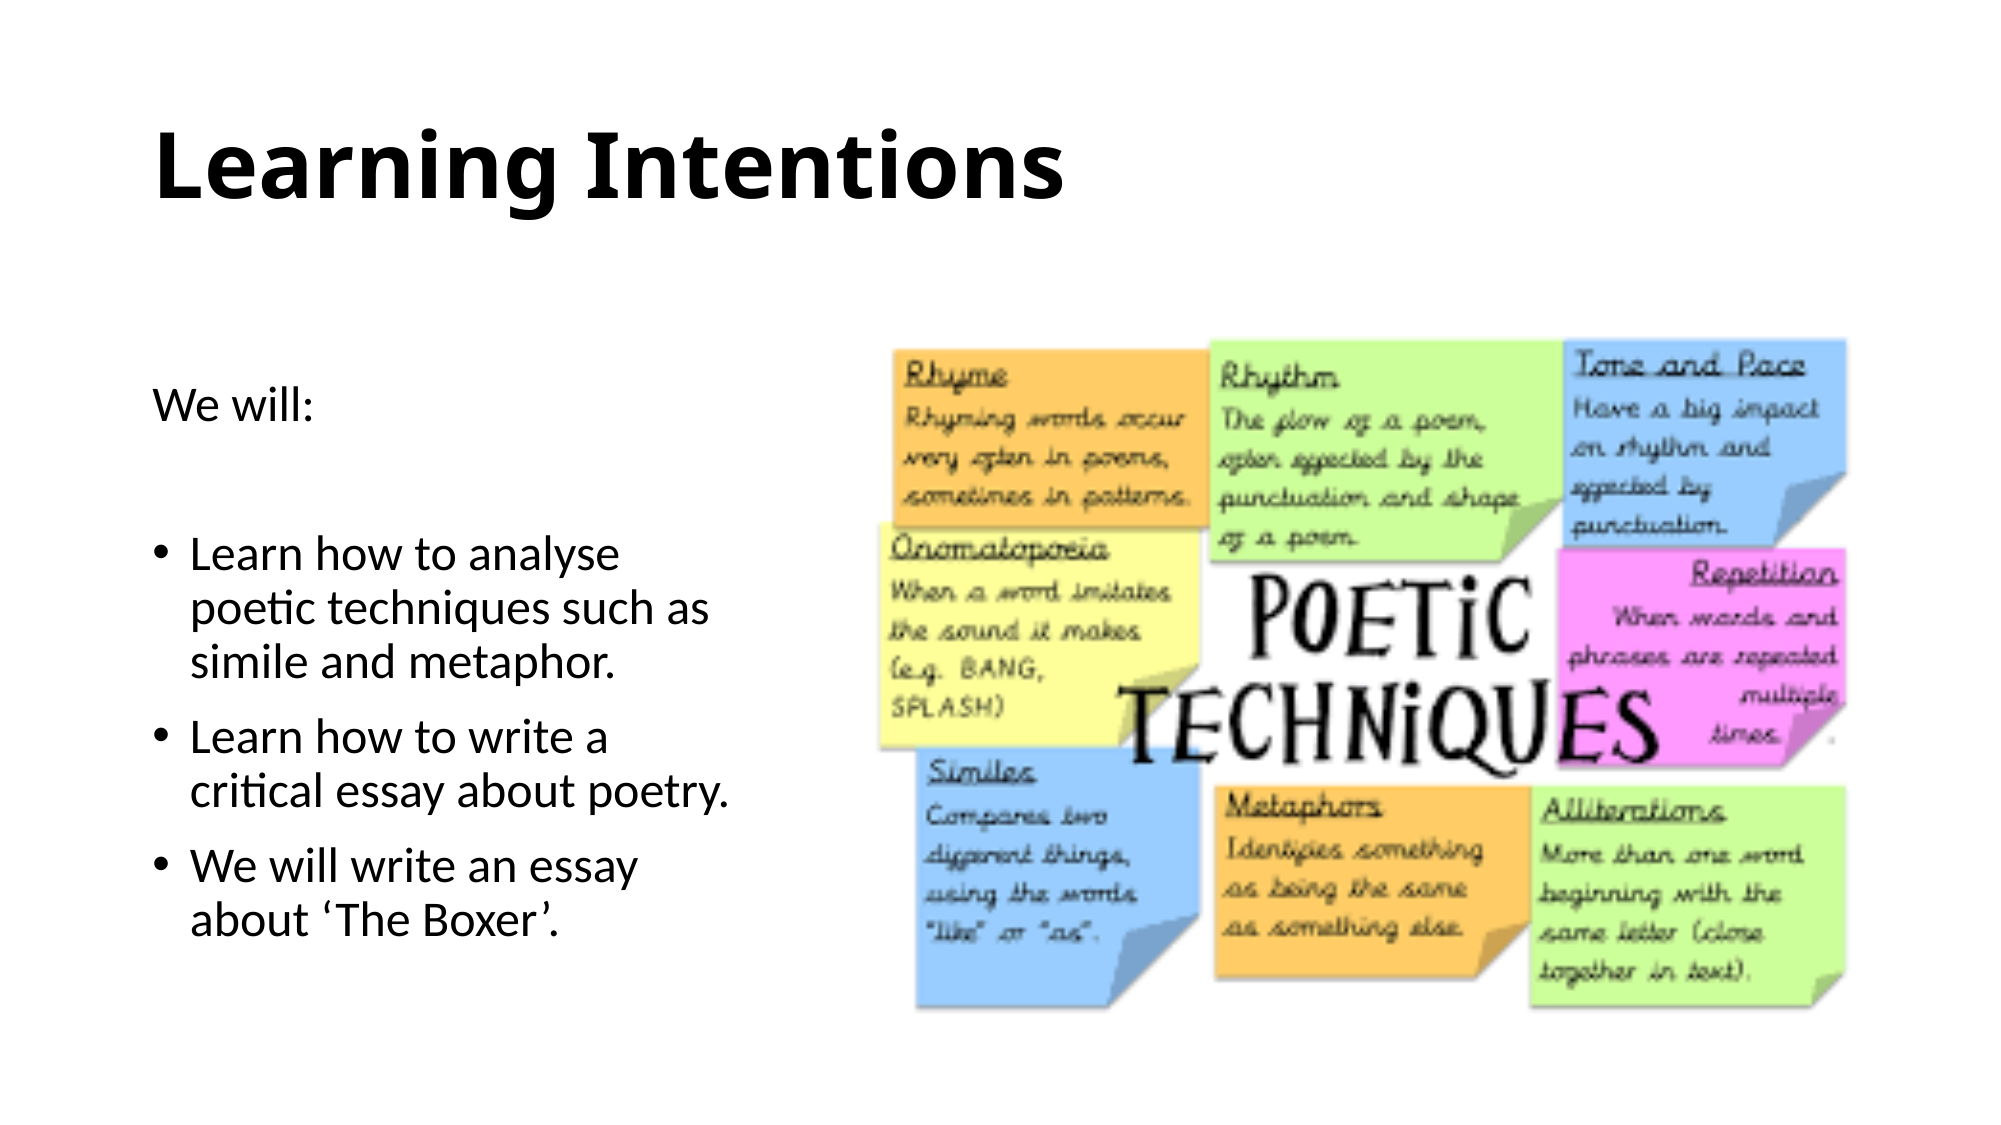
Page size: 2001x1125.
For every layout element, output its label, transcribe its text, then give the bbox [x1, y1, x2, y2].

list We will: Learn how to analyse poetic techniques such as simile and metaphor. Learn how to write a critical essay about poetry. We will write an essay about ‘The Boxer’. [137, 299, 761, 1014]
picture [839, 312, 1863, 1014]
title Learning Intentions [137, 59, 1863, 278]
